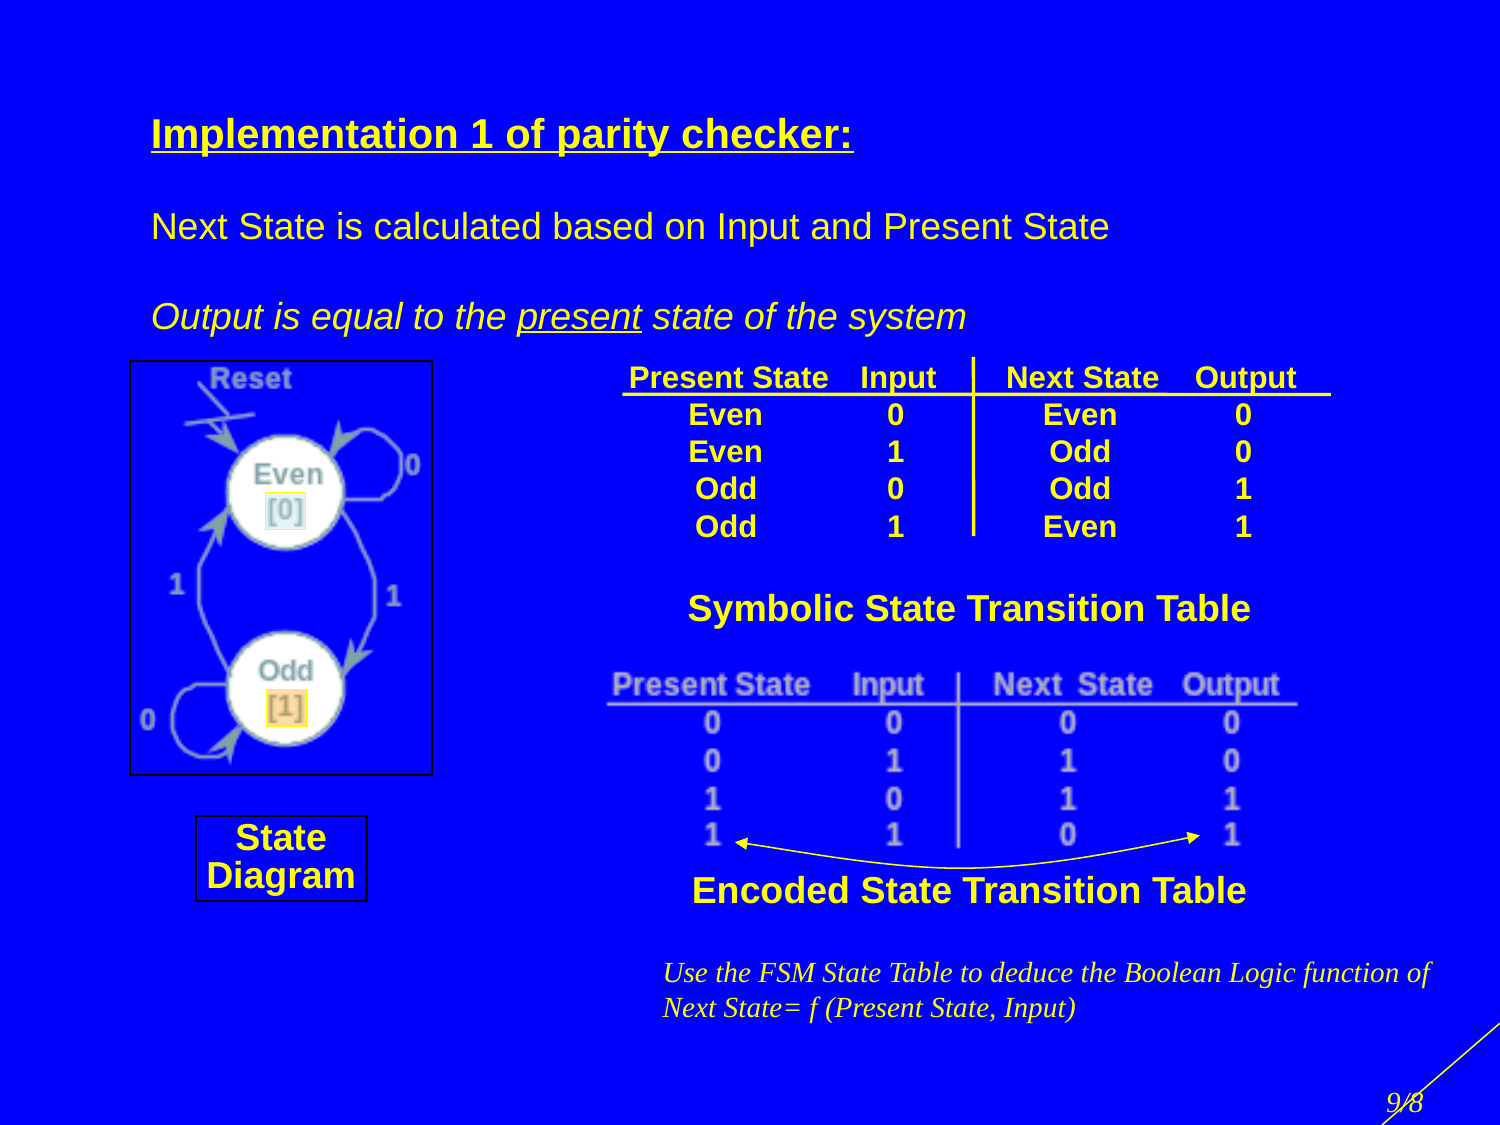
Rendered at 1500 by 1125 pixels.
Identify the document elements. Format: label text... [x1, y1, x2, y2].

picture [130, 361, 432, 775]
text_box Implementation 1 of parity checker: Next State is calculated based on Input and Present State Output is equal to the present state of the system [136, 99, 1126, 434]
text_box Symbolic State Transition Table [677, 586, 1263, 634]
text_box State Diagram [195, 815, 367, 901]
text_box Encoded State Transition Table [681, 873, 1259, 916]
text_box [612, 349, 1338, 557]
text_box Use the FSM State Table to deduce the Boolean Logic function of Next State= f (Present State, Input) [648, 945, 1461, 1031]
picture [599, 663, 1334, 865]
